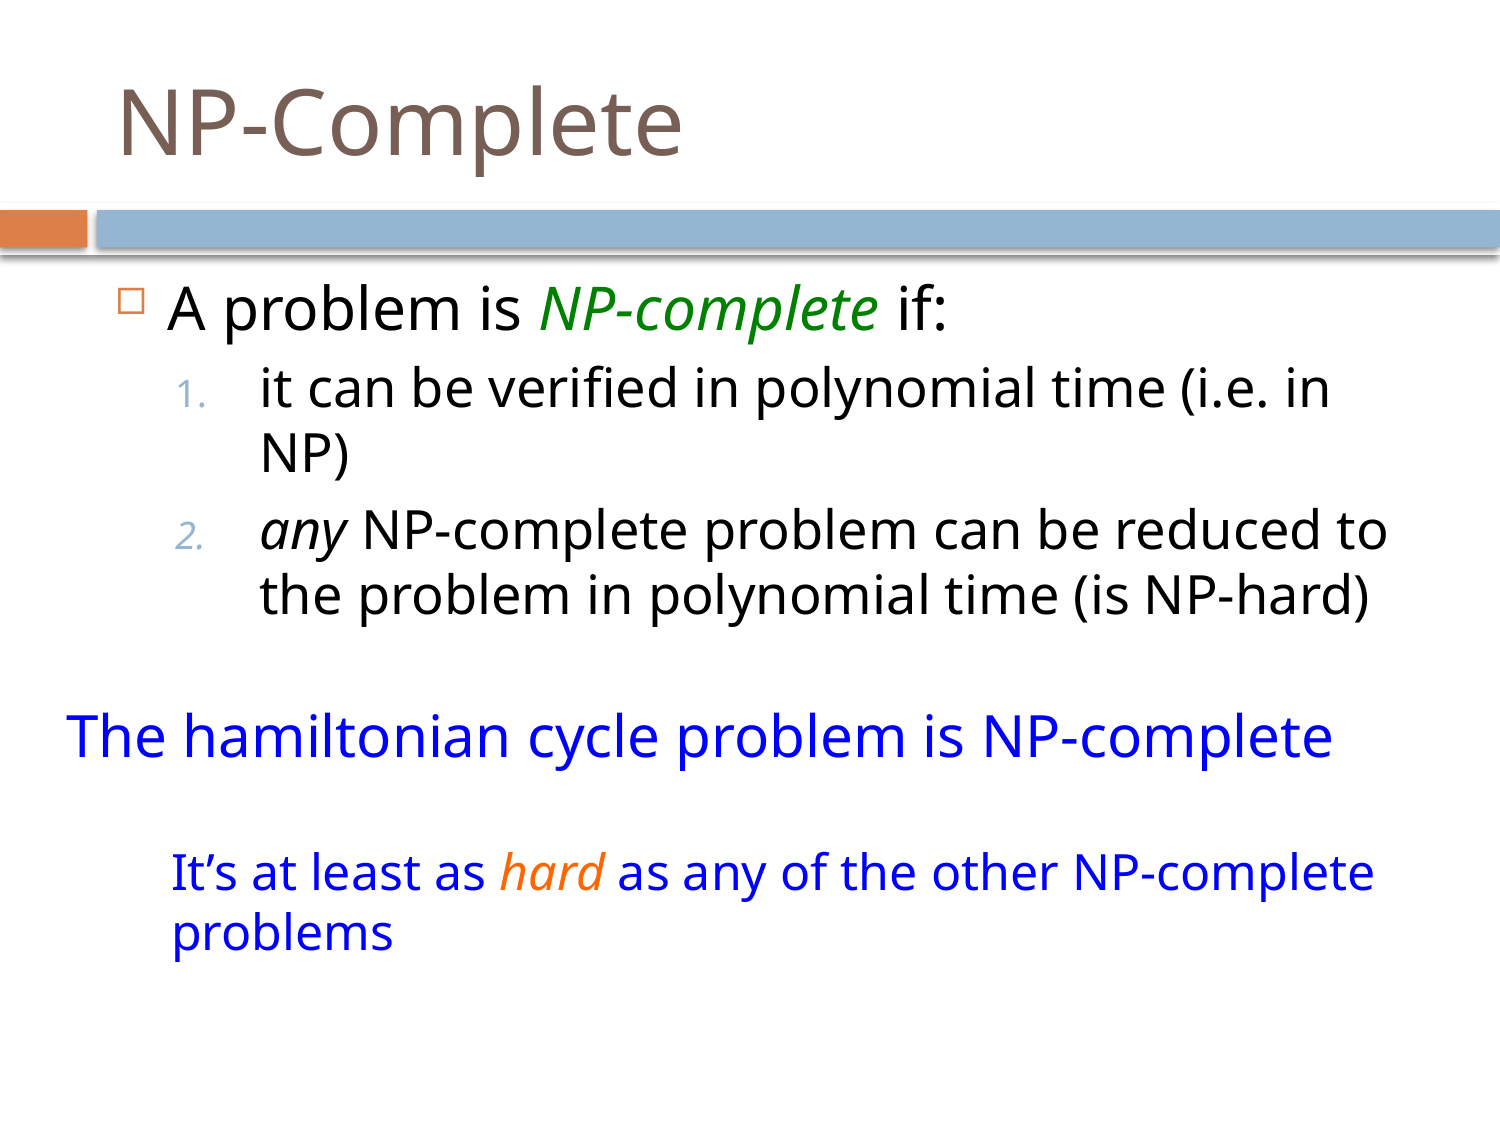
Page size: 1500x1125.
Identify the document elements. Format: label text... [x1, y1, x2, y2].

list A problem is NP-complete if: it can be verified in polynomial time (i.e. in NP) any NP-complete problem can be reduced to the problem in polynomial time (is NP-hard) [100, 262, 1438, 581]
title NP-Complete [100, 37, 1438, 200]
text_box It’s at least as hard as any of the other NP-complete problems [81, 833, 1478, 969]
text_box The hamiltonian cycle problem is NP-complete [51, 691, 1350, 777]
